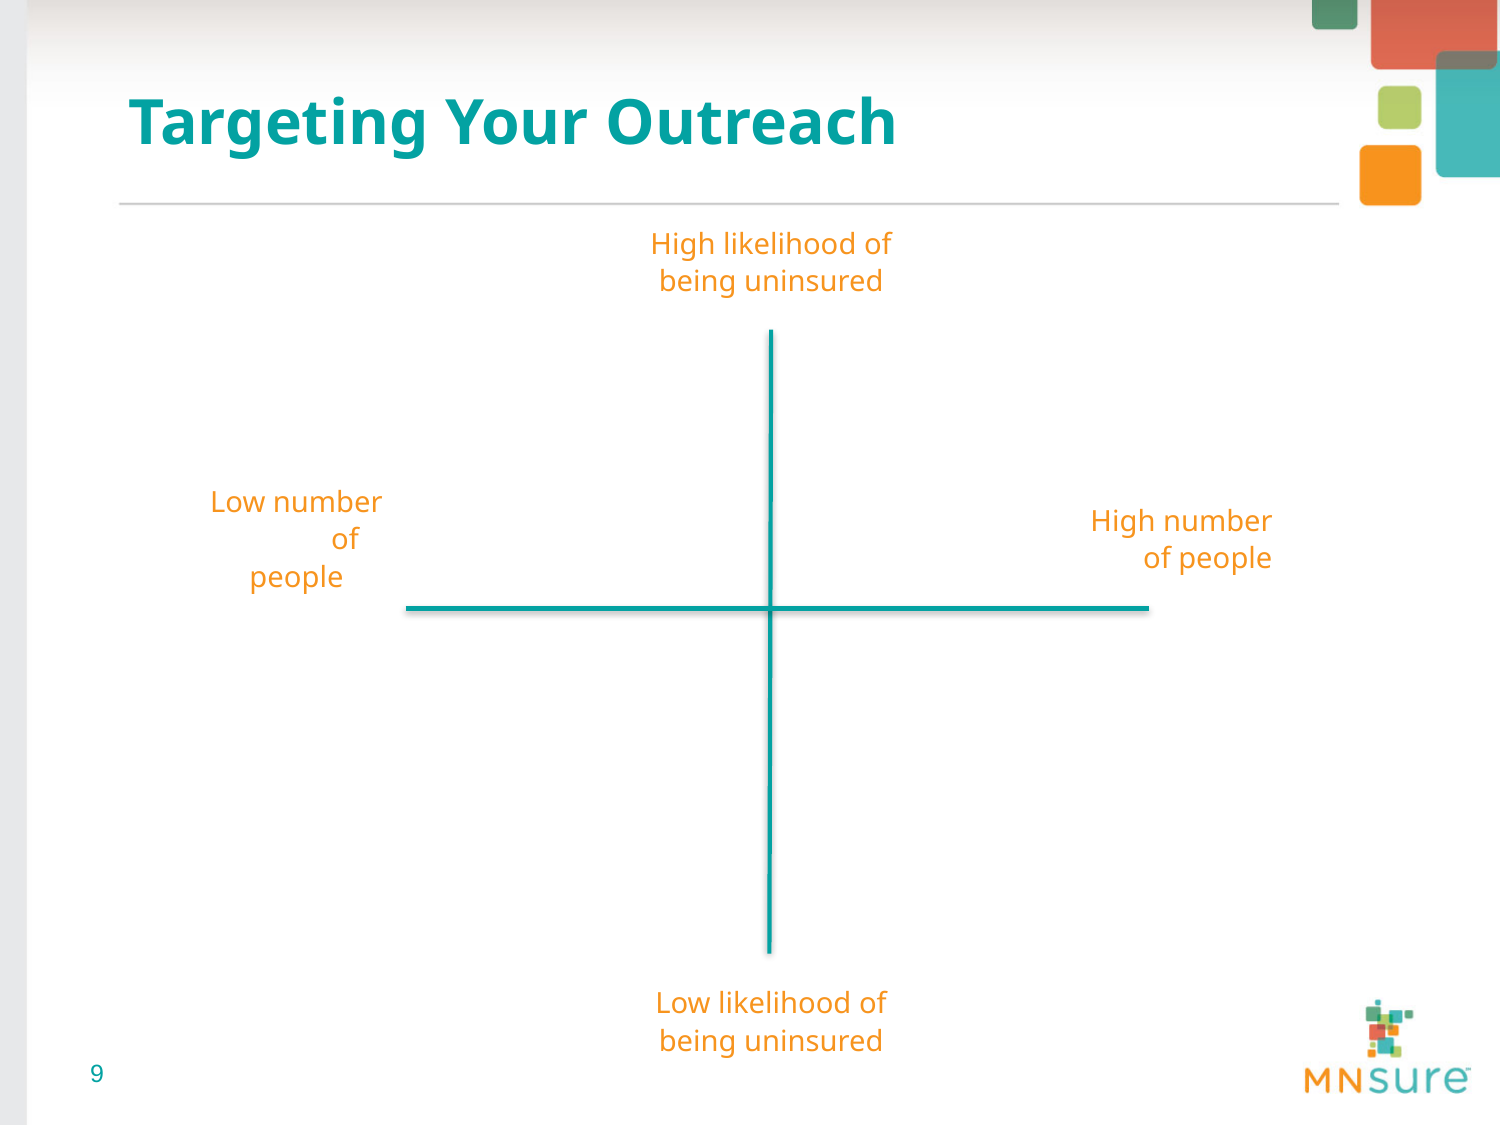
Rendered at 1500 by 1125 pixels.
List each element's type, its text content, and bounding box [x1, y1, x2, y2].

text_box High number of people [1072, 495, 1306, 579]
text_box Low number of people [194, 495, 406, 579]
text_box Low likelihood of being uninsured [636, 994, 906, 1092]
picture [0, 0, 1500, 1125]
text_box High likelihood of being uninsured [623, 238, 919, 330]
title Targeting Your Outreach [113, 45, 1346, 194]
slide_number 9 [75, 1042, 156, 1103]
